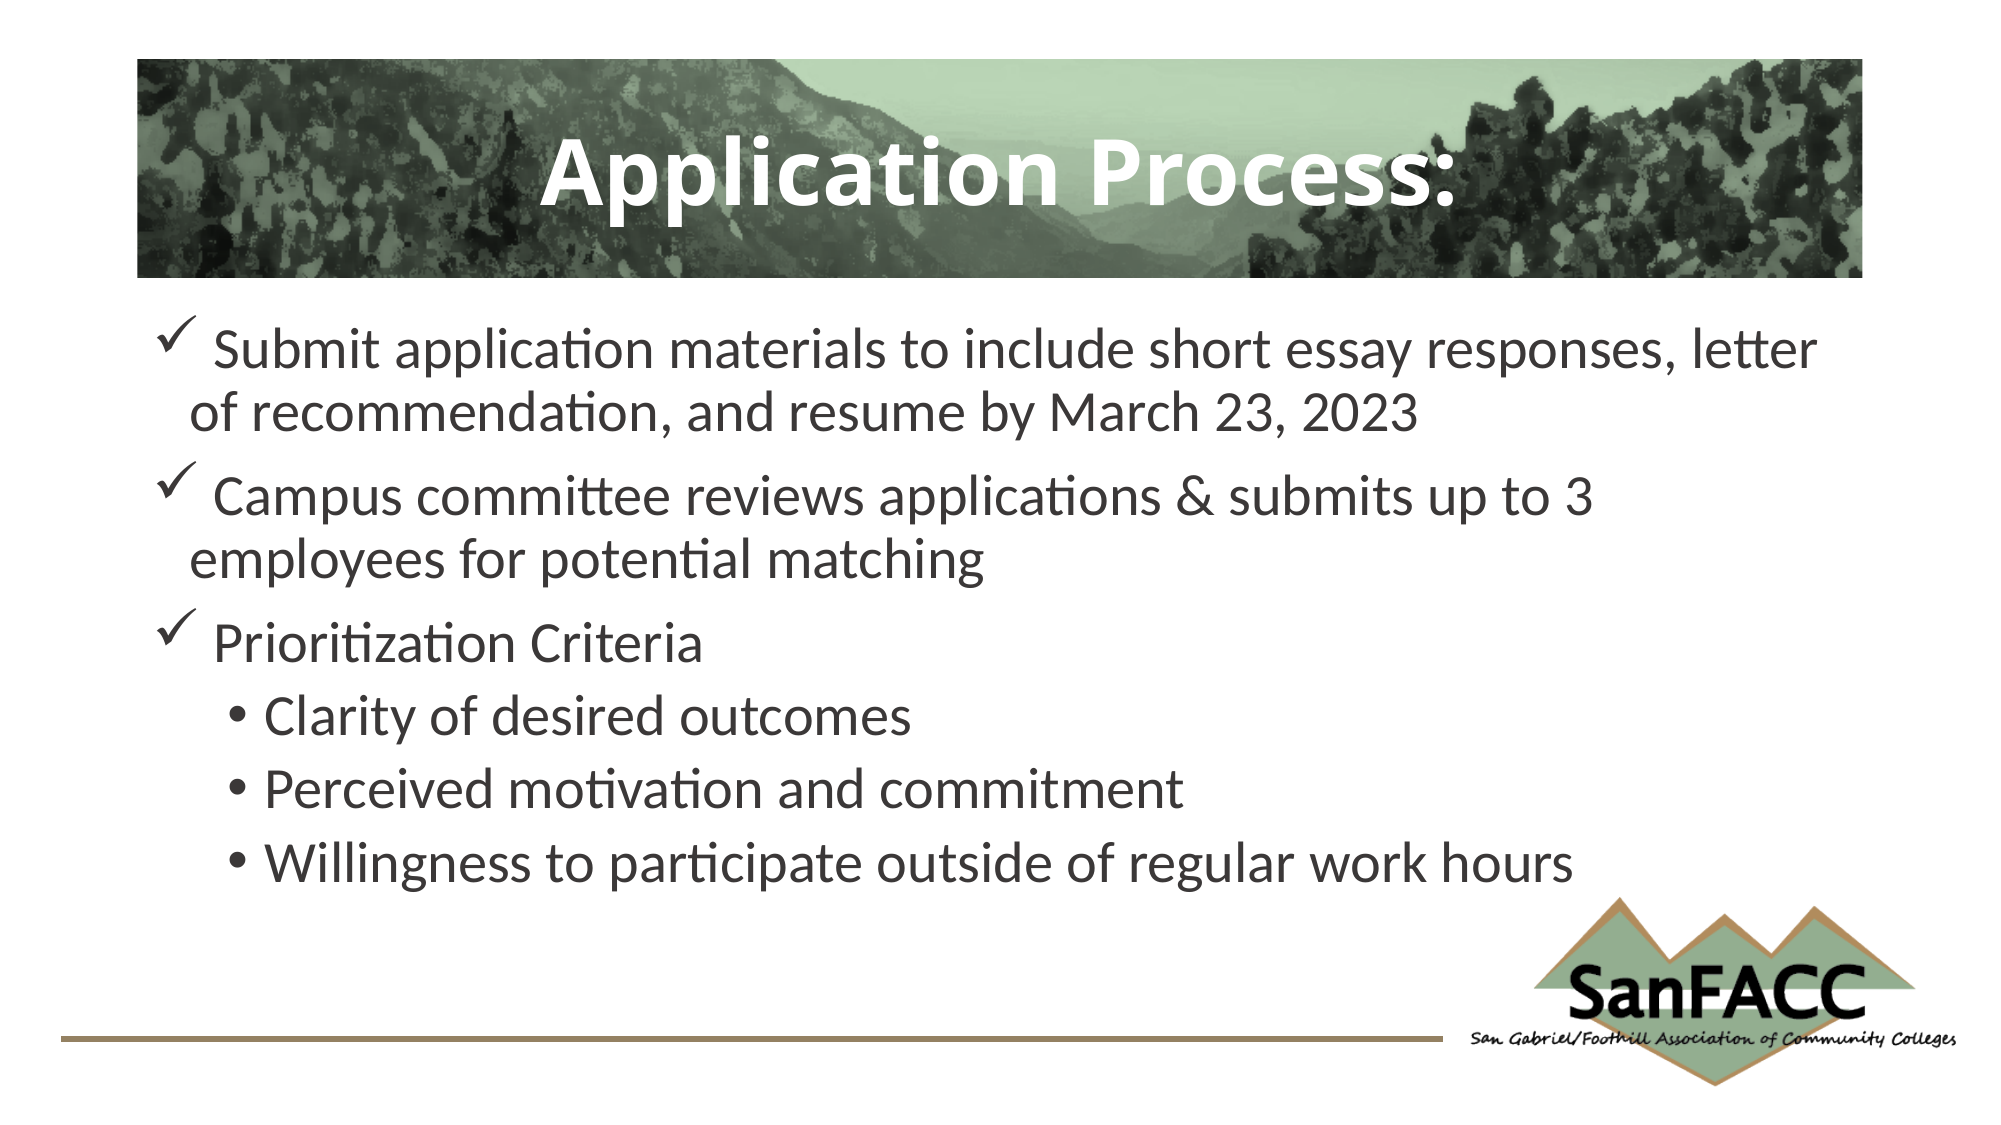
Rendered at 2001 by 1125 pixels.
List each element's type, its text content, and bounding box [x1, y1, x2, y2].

list Submit application materials to include short essay responses, letter of recommendation, and resume by March 23, 2023 Campus committee reviews applications & submits up to 3 employees for potential matching Prioritization Criteria Clarity of desired outcomes Perceived motivation and commitment Willingness to participate outside of regular work hours [137, 310, 1863, 1014]
picture [137, 59, 1863, 278]
picture [1466, 828, 1963, 1125]
